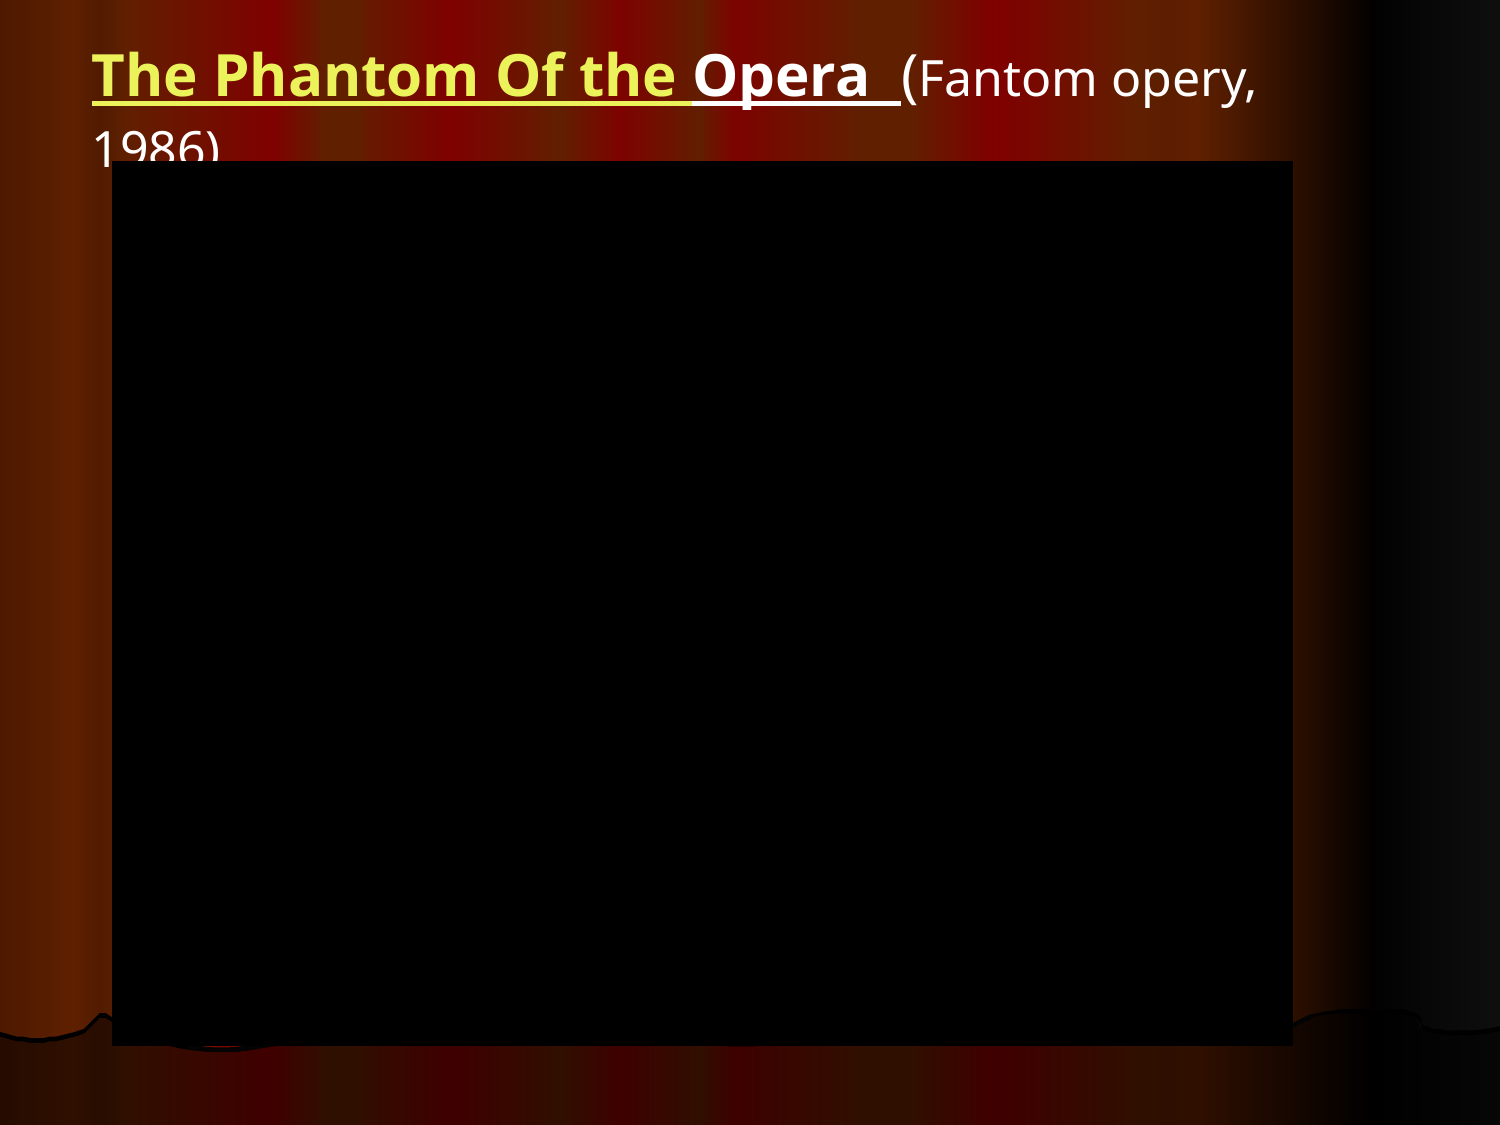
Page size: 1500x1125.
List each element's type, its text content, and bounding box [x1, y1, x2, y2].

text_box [111, 160, 1294, 1047]
list The Phantom Of the Opera (Fantom opery, 1986) [76, 30, 1413, 149]
